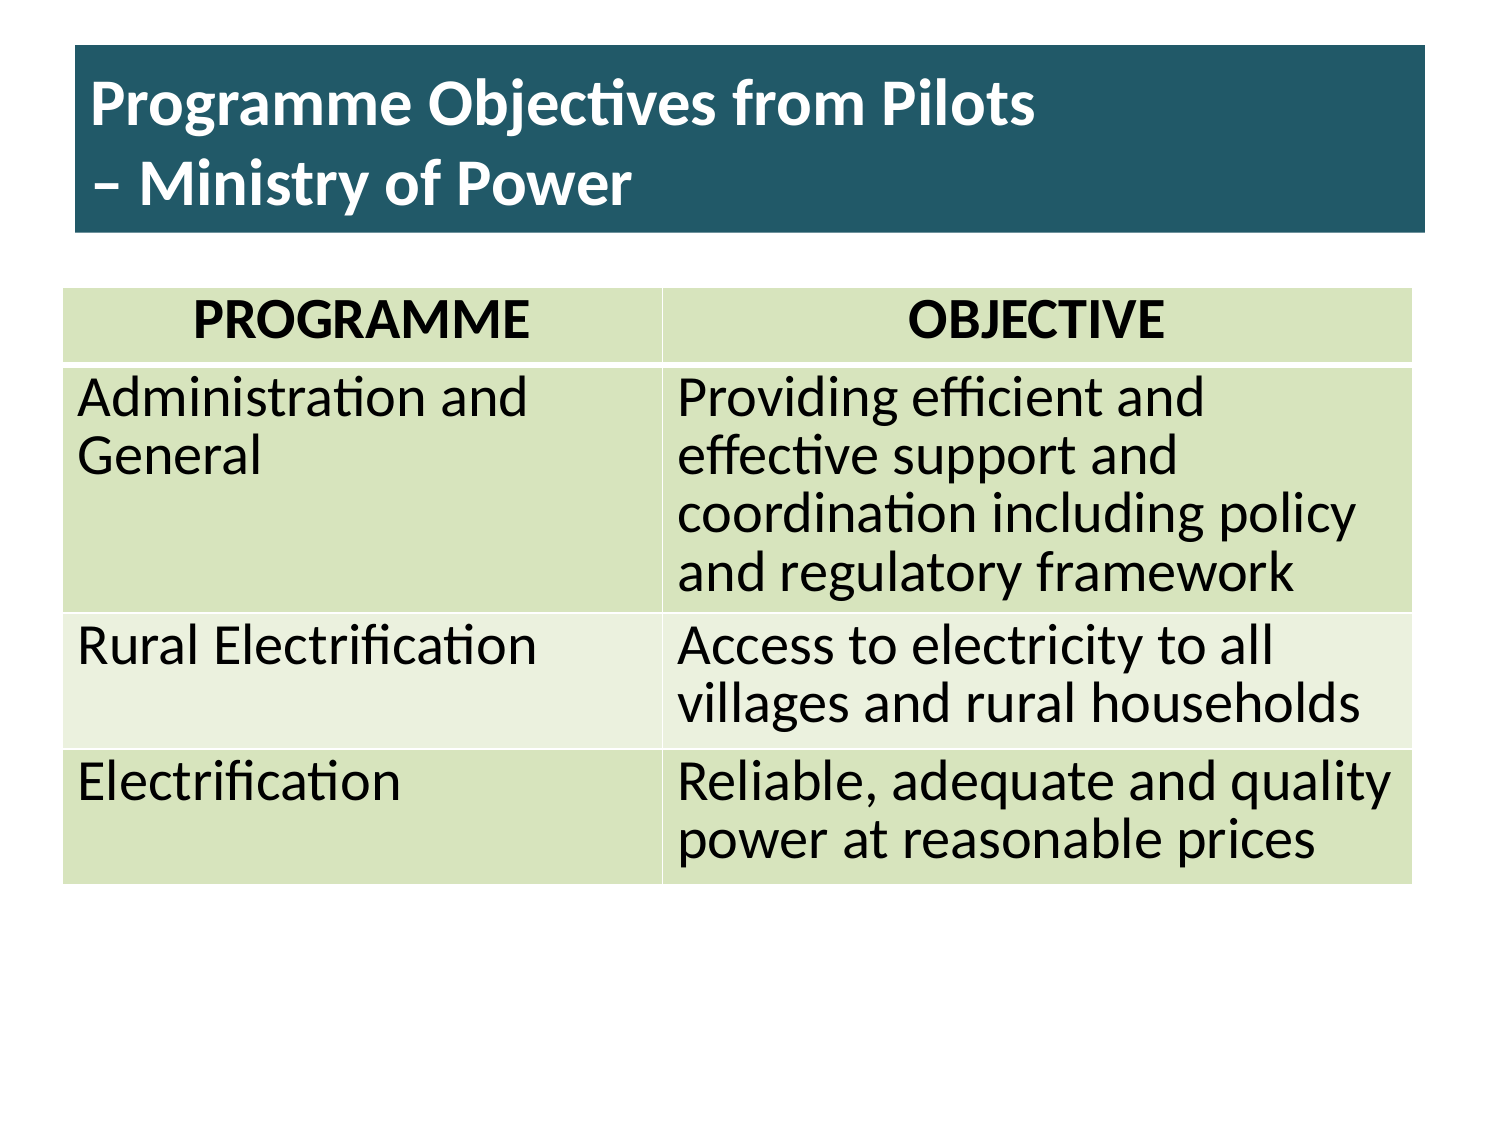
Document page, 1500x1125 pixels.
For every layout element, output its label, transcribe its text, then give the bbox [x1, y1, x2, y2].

table_cell Access to electricity to all villages and rural households [663, 614, 1412, 748]
table_cell Rural Electrification [63, 614, 662, 748]
table_header PROGRAMME [63, 288, 662, 362]
table_cell Reliable, adequate and quality power at reasonable prices [663, 750, 1412, 884]
table_header OBJECTIVE [663, 288, 1412, 362]
table_cell Providing efficient and effective support and coordination including policy and regulatory framework [663, 368, 1412, 612]
table_cell Administration and General [63, 368, 662, 612]
table_cell Electrification [63, 750, 662, 884]
title Programme Objectives from Pilots – Ministry of Power [75, 45, 1425, 233]
